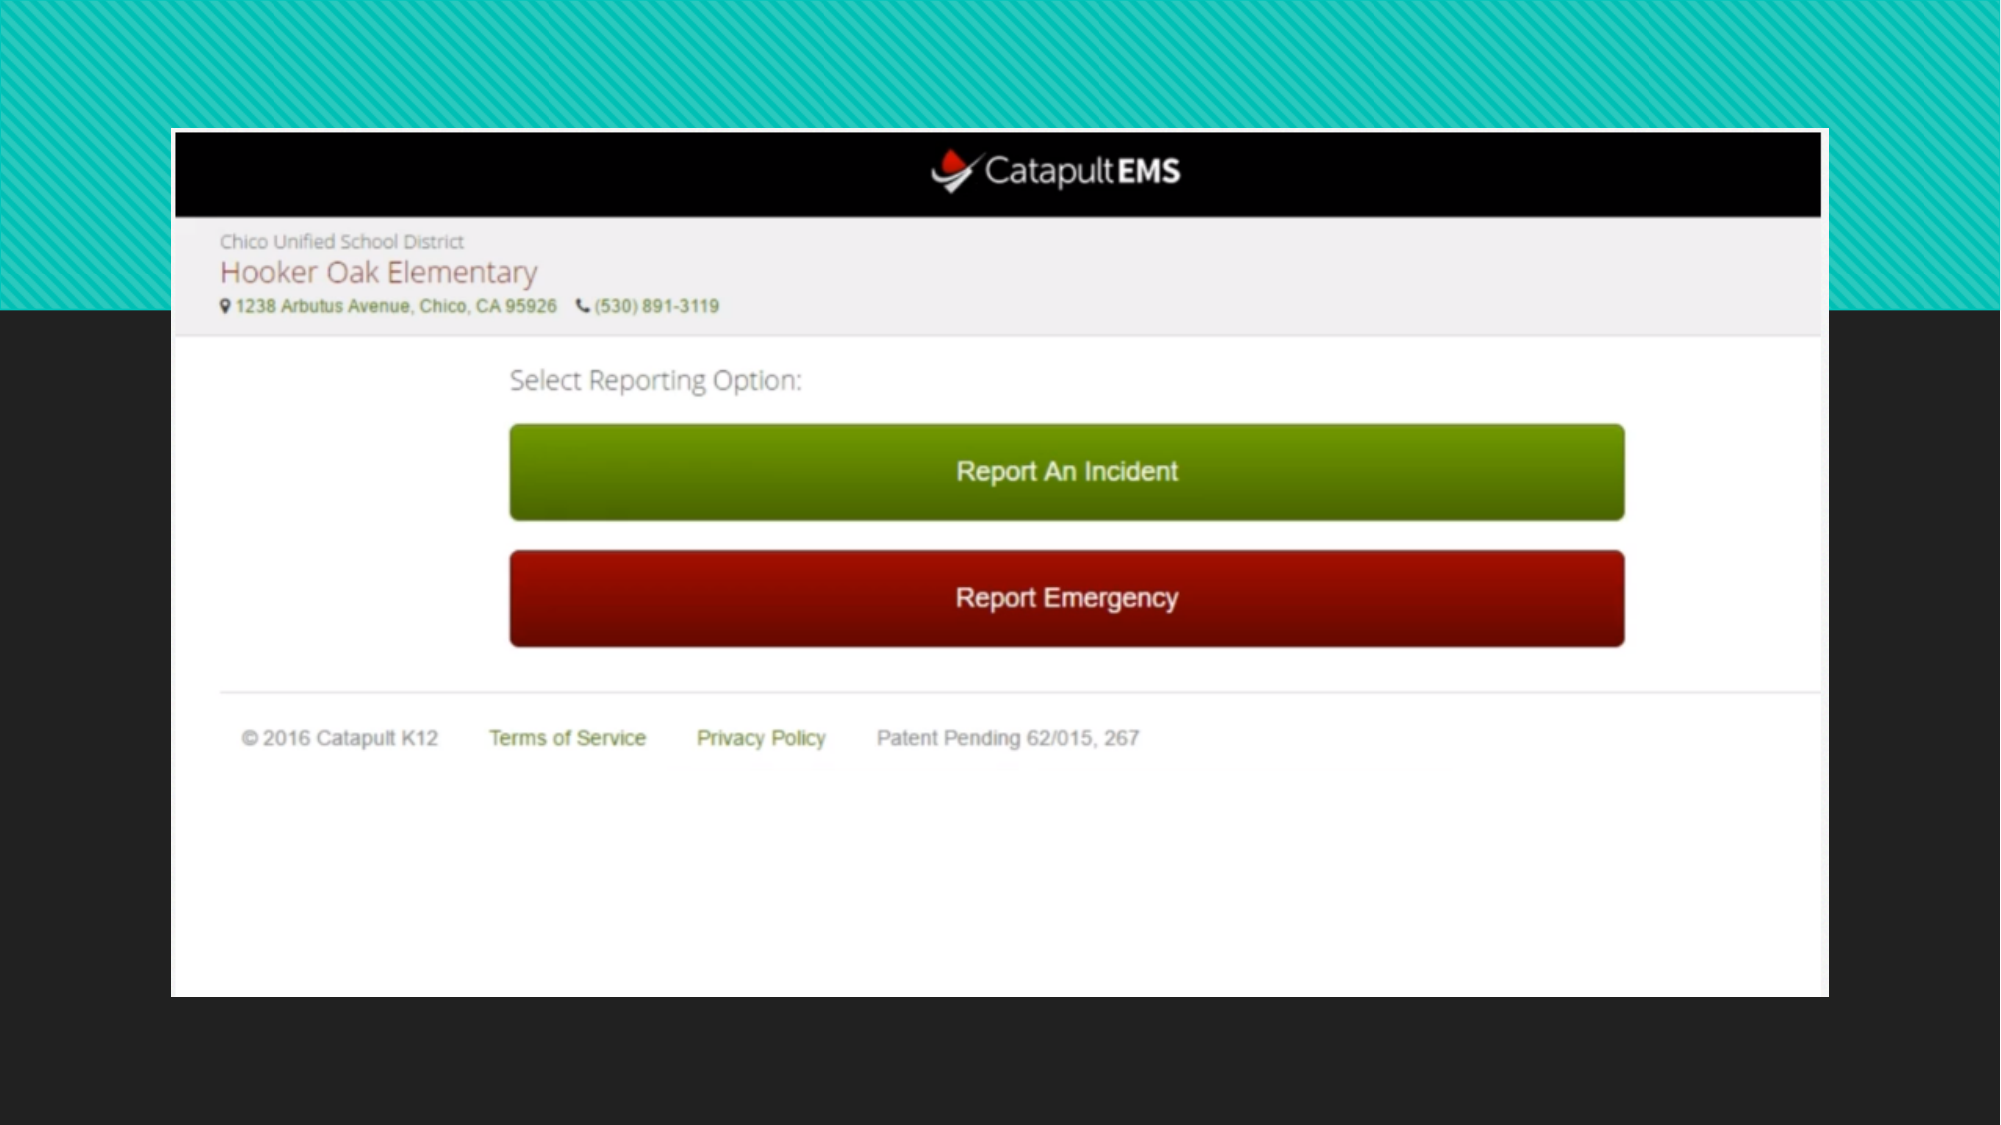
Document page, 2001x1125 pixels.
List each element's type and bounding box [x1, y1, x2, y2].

picture [171, 127, 1829, 998]
